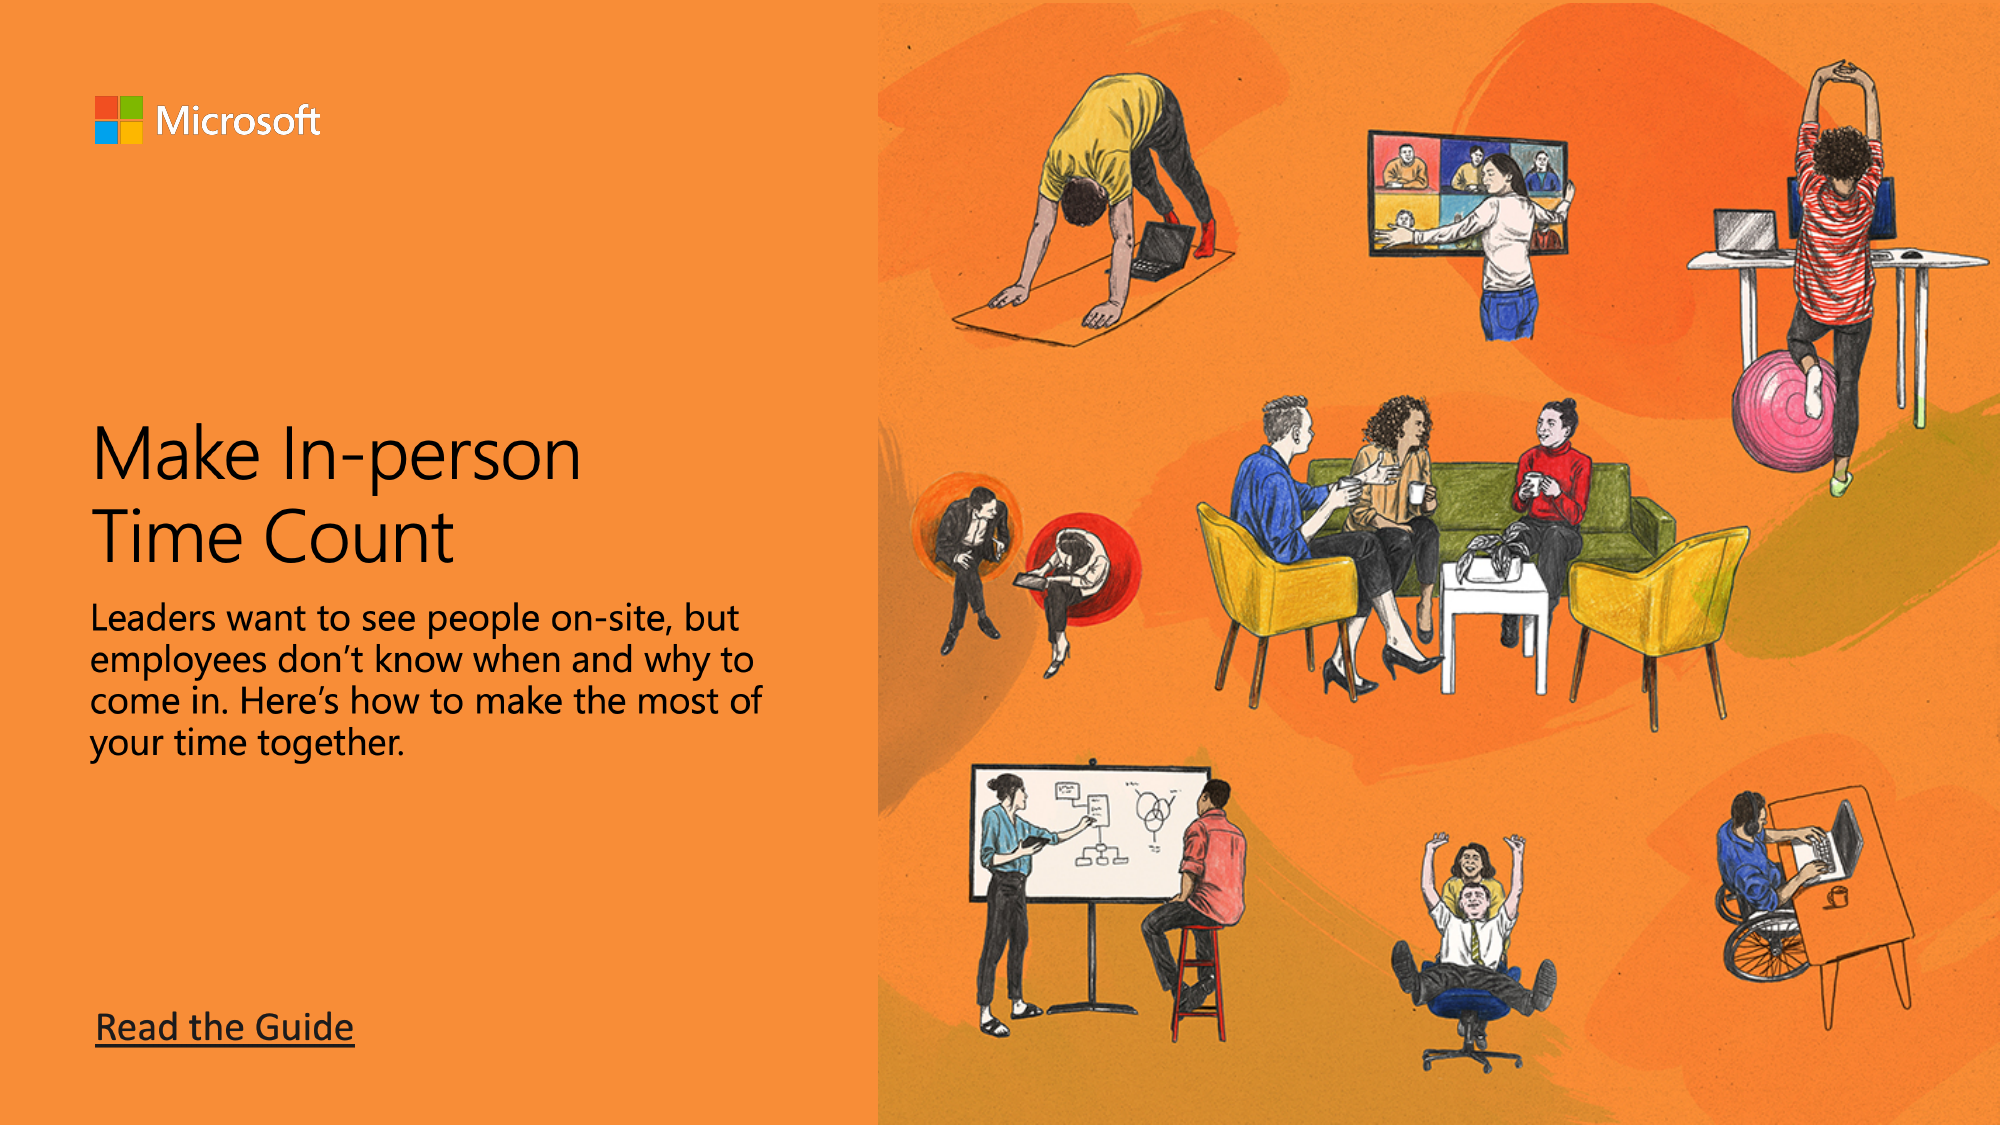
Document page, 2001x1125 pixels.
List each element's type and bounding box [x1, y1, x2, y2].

picture [68, 986, 381, 1077]
picture [95, 96, 320, 144]
picture [878, 3, 2000, 1125]
picture [44, 383, 796, 789]
